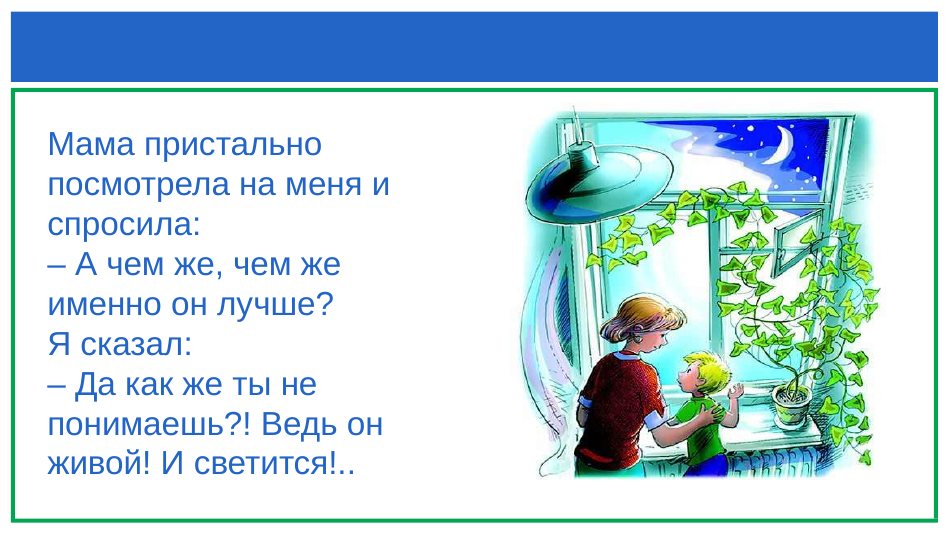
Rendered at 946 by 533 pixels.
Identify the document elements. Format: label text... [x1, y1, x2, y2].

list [510, 103, 886, 486]
list Мама пристально посмотрела на меня и спросила: – А чем же, чем же именно он лучше? Я сказал: – Да как же ты не понимаешь?! Ведь он живой! И светится!.. [47, 122, 459, 527]
